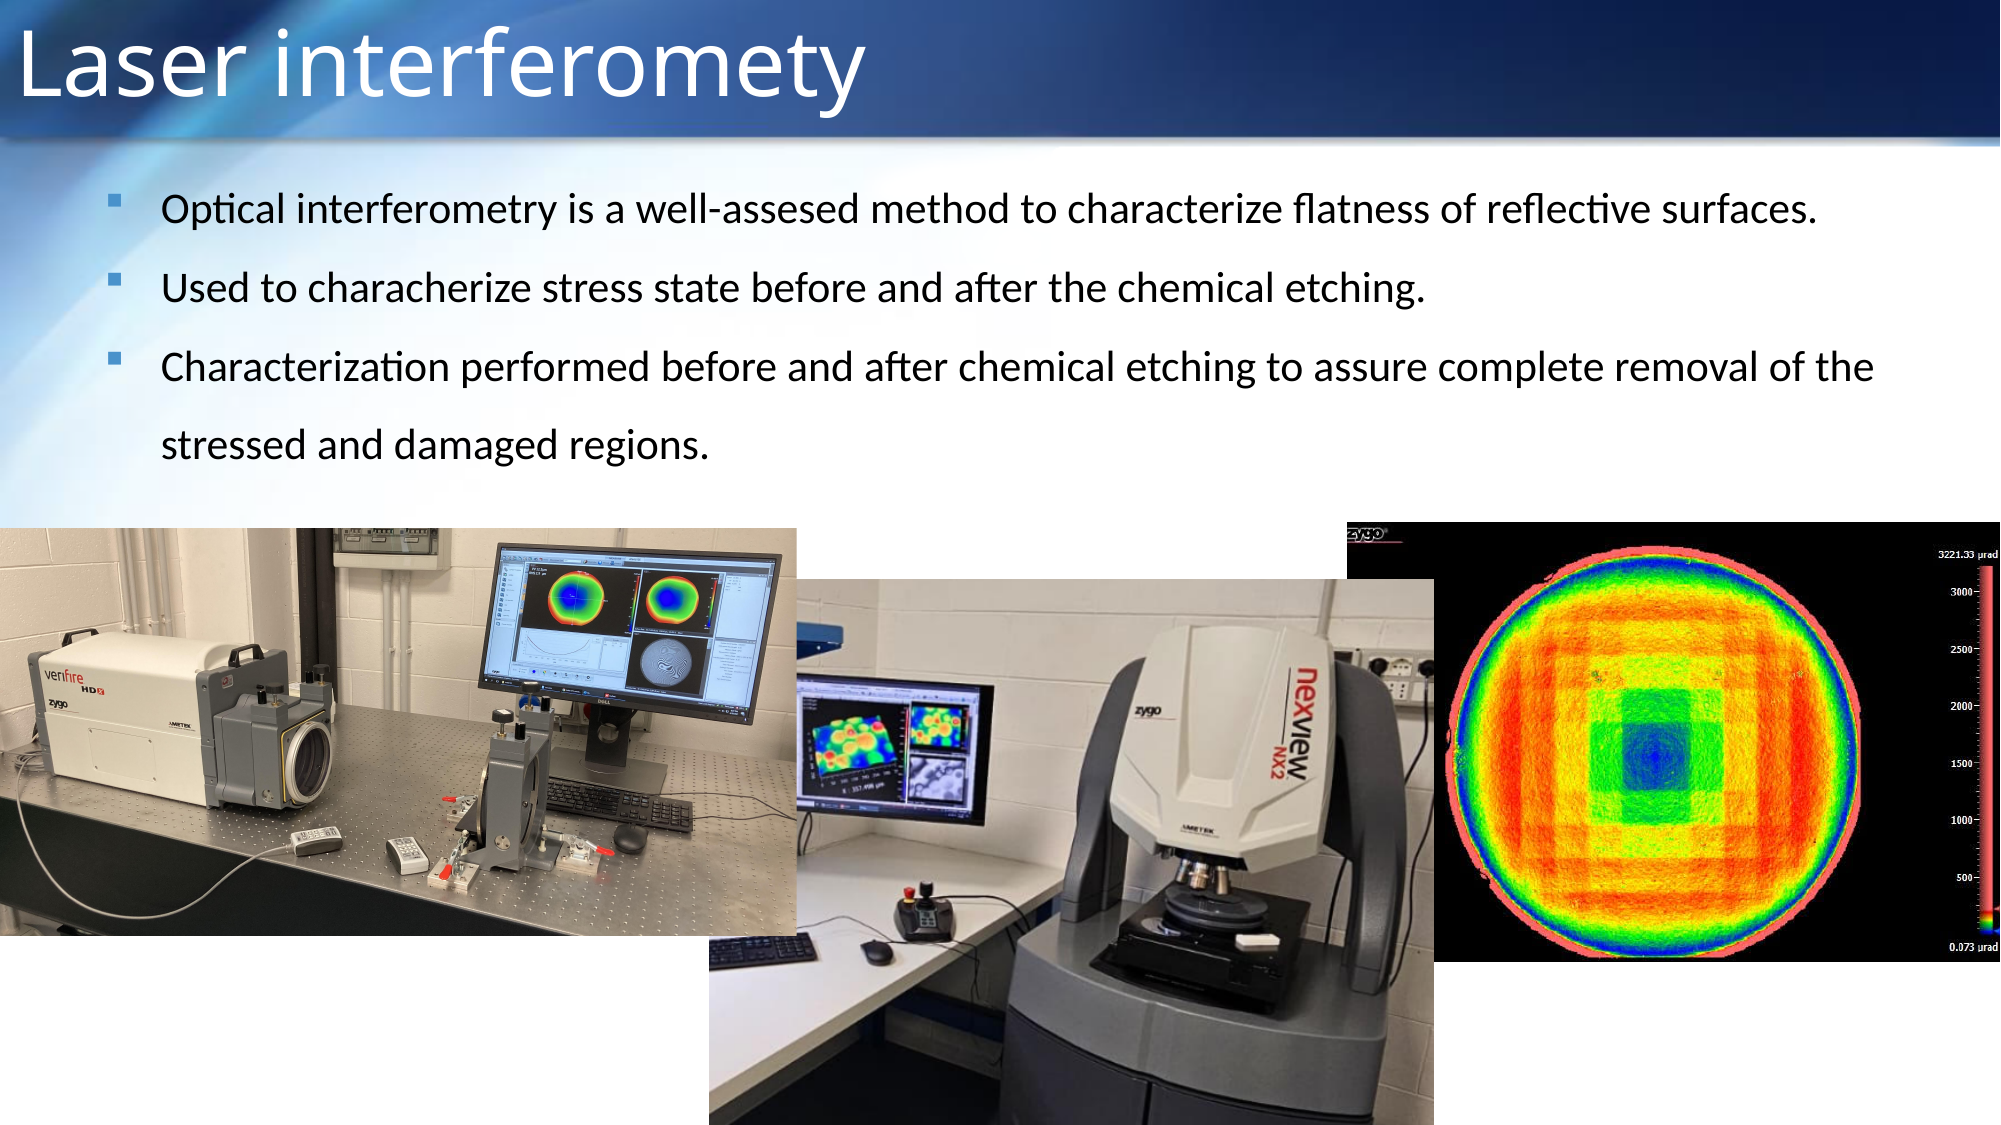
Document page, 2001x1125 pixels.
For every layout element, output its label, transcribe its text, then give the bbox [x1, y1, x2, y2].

picture [0, 133, 2000, 1125]
title Laser interferomety [0, 0, 2000, 133]
text_box Optical interferometry is a well-assesed method to characterize flatness of reflective surfaces. Used to characherize stress state before and after the chemical etching. Characterization performed before and after chemical etching to assure complete removal of the stressed and damaged regions. [89, 146, 1911, 477]
